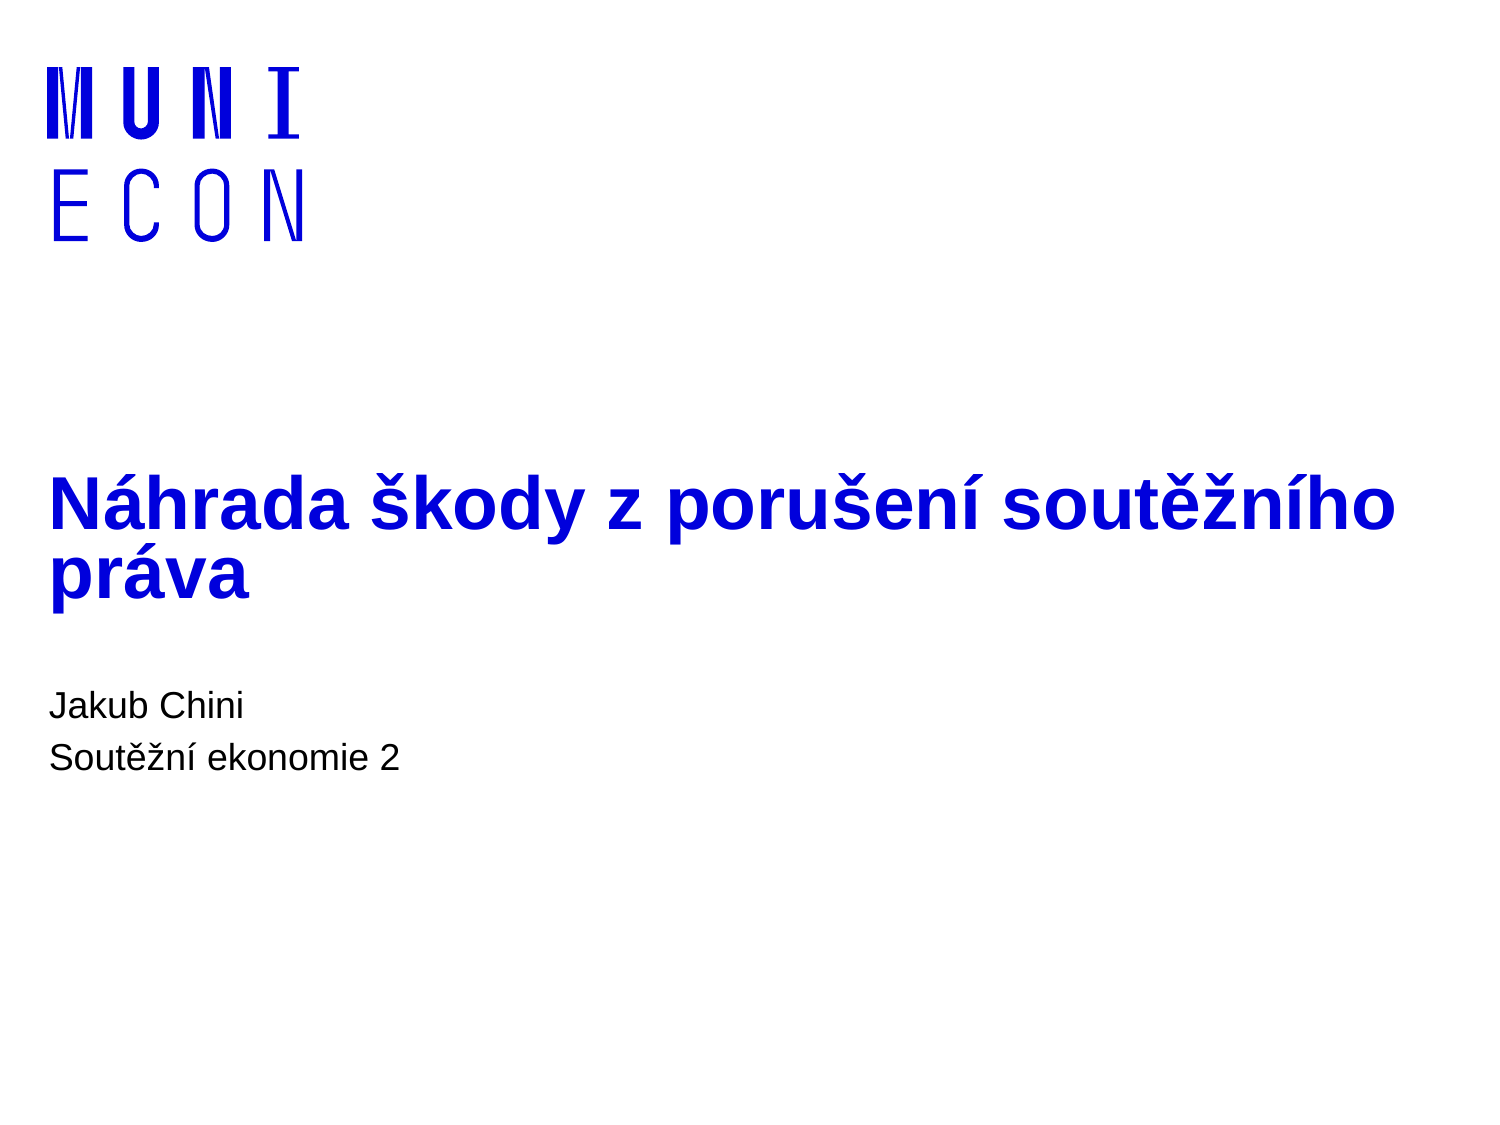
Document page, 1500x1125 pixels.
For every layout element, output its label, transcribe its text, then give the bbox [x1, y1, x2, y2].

subtitle Jakub Chini Soutěžní ekonomie 2 [49, 675, 1447, 790]
title Náhrada škody z porušení soutěžního práva [49, 475, 1447, 668]
